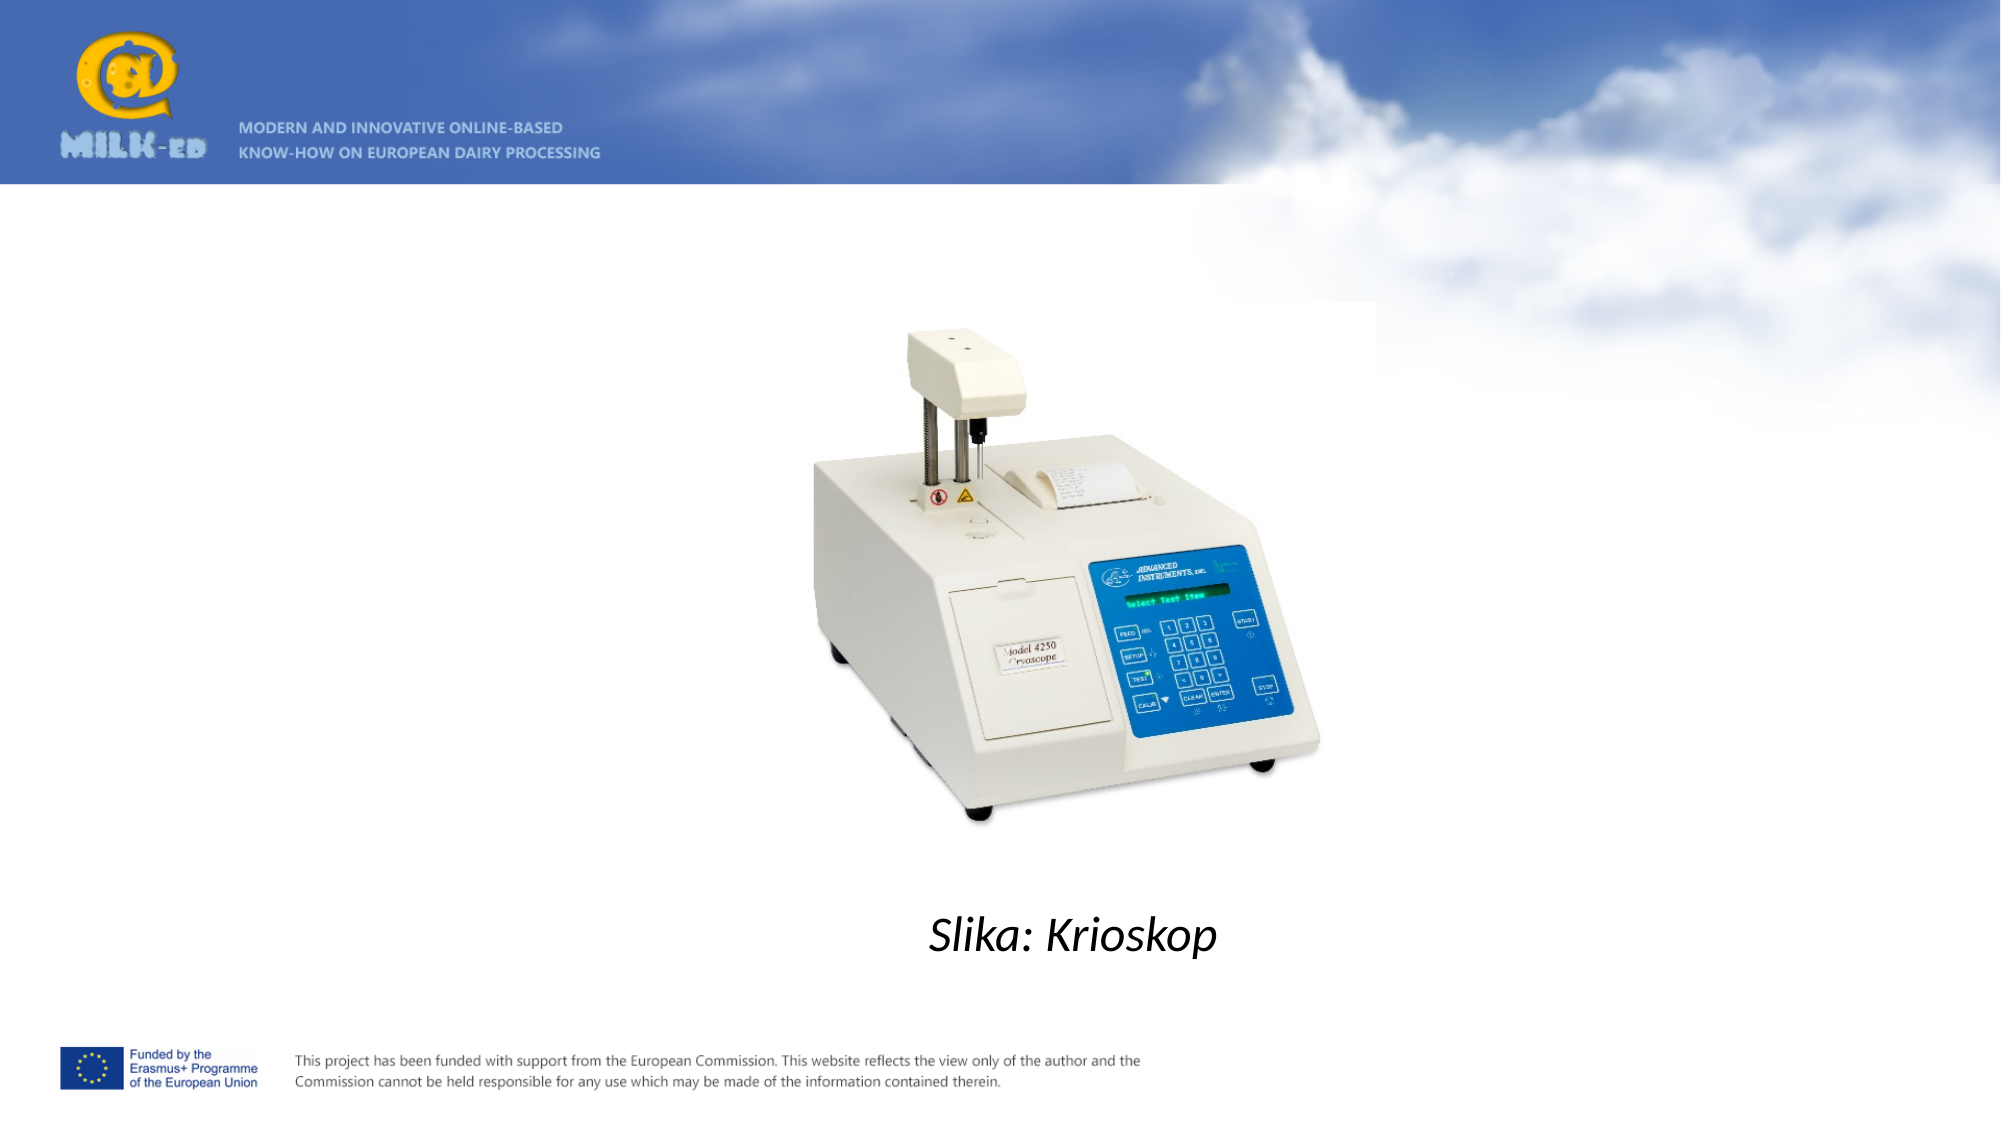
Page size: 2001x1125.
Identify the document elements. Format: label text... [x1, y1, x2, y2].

text_box Slika: Krioskop [913, 864, 1233, 969]
picture [0, 0, 2001, 1125]
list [771, 302, 1376, 864]
